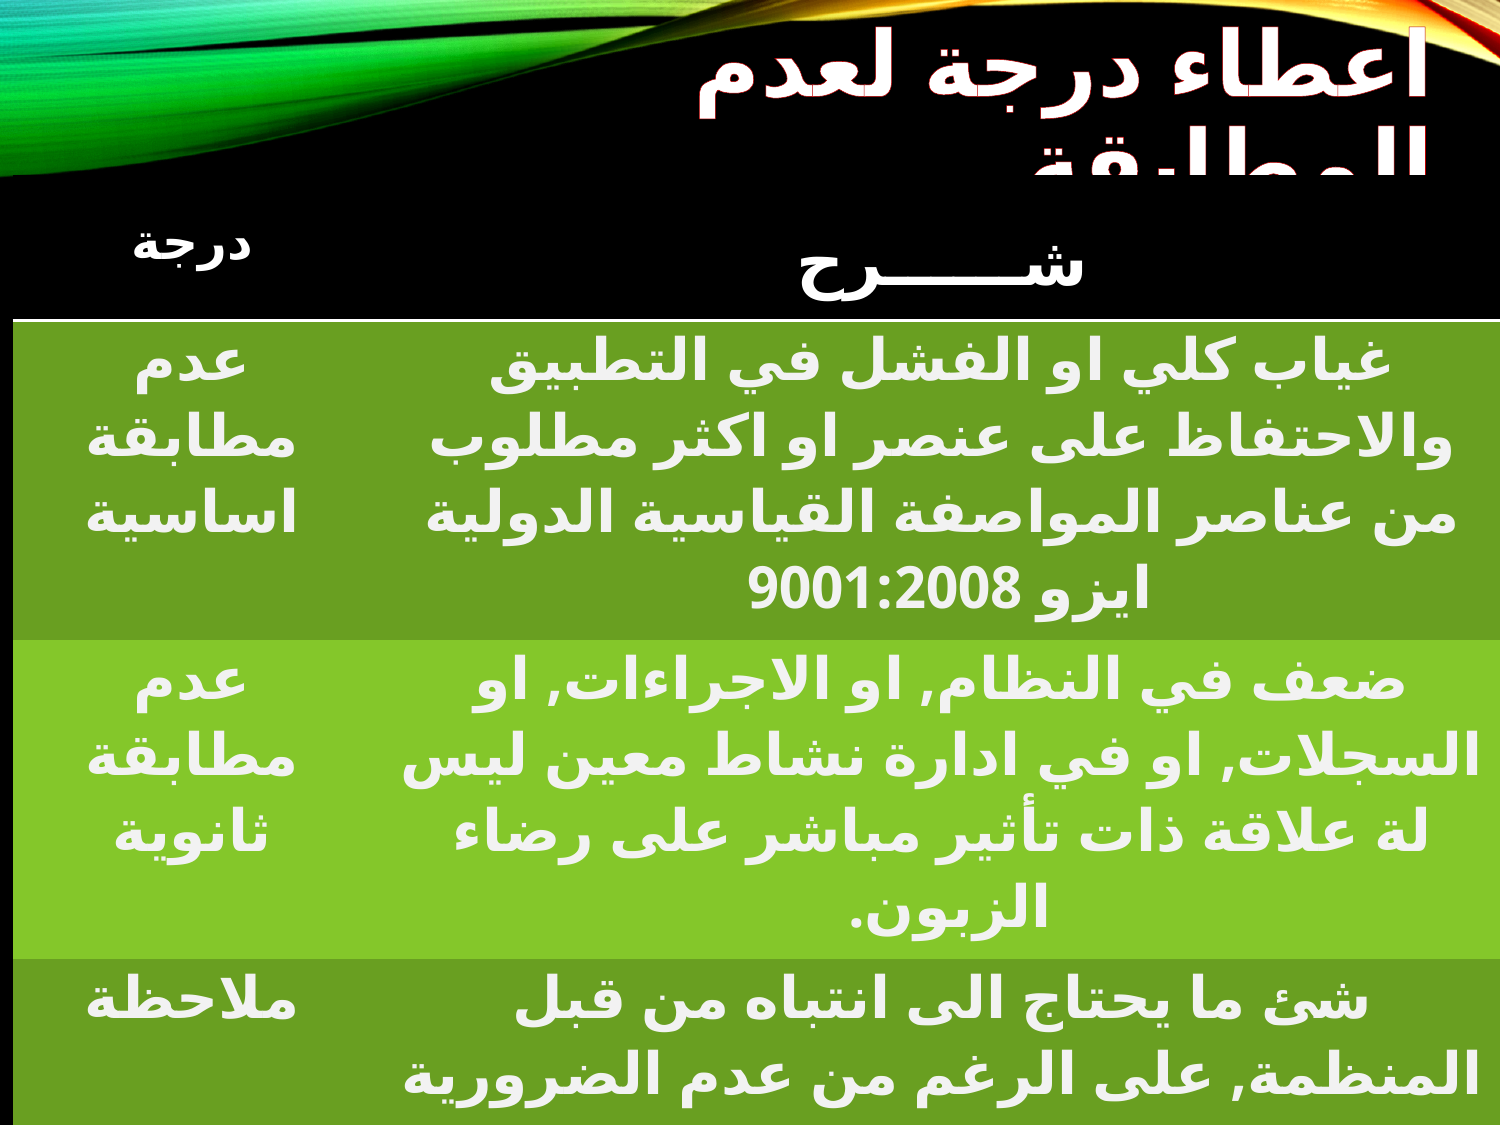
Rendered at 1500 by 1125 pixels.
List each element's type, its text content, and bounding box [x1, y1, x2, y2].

list [75, 164, 1430, 175]
table_header درجة [13, 175, 372, 319]
picture [0, 0, 1500, 178]
table_cell غياب كلي او الفشل في التطبيق والاحتفاظ على عنصر او اكثر مطلوب من عناصر المواصفة القياسية الدولية ايزو 9001:2008 [372, 322, 1500, 640]
table_header شــــــرح [372, 175, 1500, 319]
table_cell شئ ما يحتاج الى انتباه من قبل المنظمة, على الرغم من عدم الضرورية لاتخاذ اجراء علاجي. [372, 959, 1500, 1125]
table_cell ضعف في النظام, او الاجراءات, او السجلات, او في ادارة نشاط معين ليس لة علاقة ذات تأثير مباشر على رضاء الزبون. [372, 640, 1500, 959]
table_cell عدم مطابقة ثانوية [13, 640, 372, 959]
title اعطاء درجة لعدم المطابقة [454, 68, 1449, 164]
table_cell ملاحظة [13, 959, 372, 1125]
table_cell عدم مطابقة اساسية [13, 322, 372, 640]
